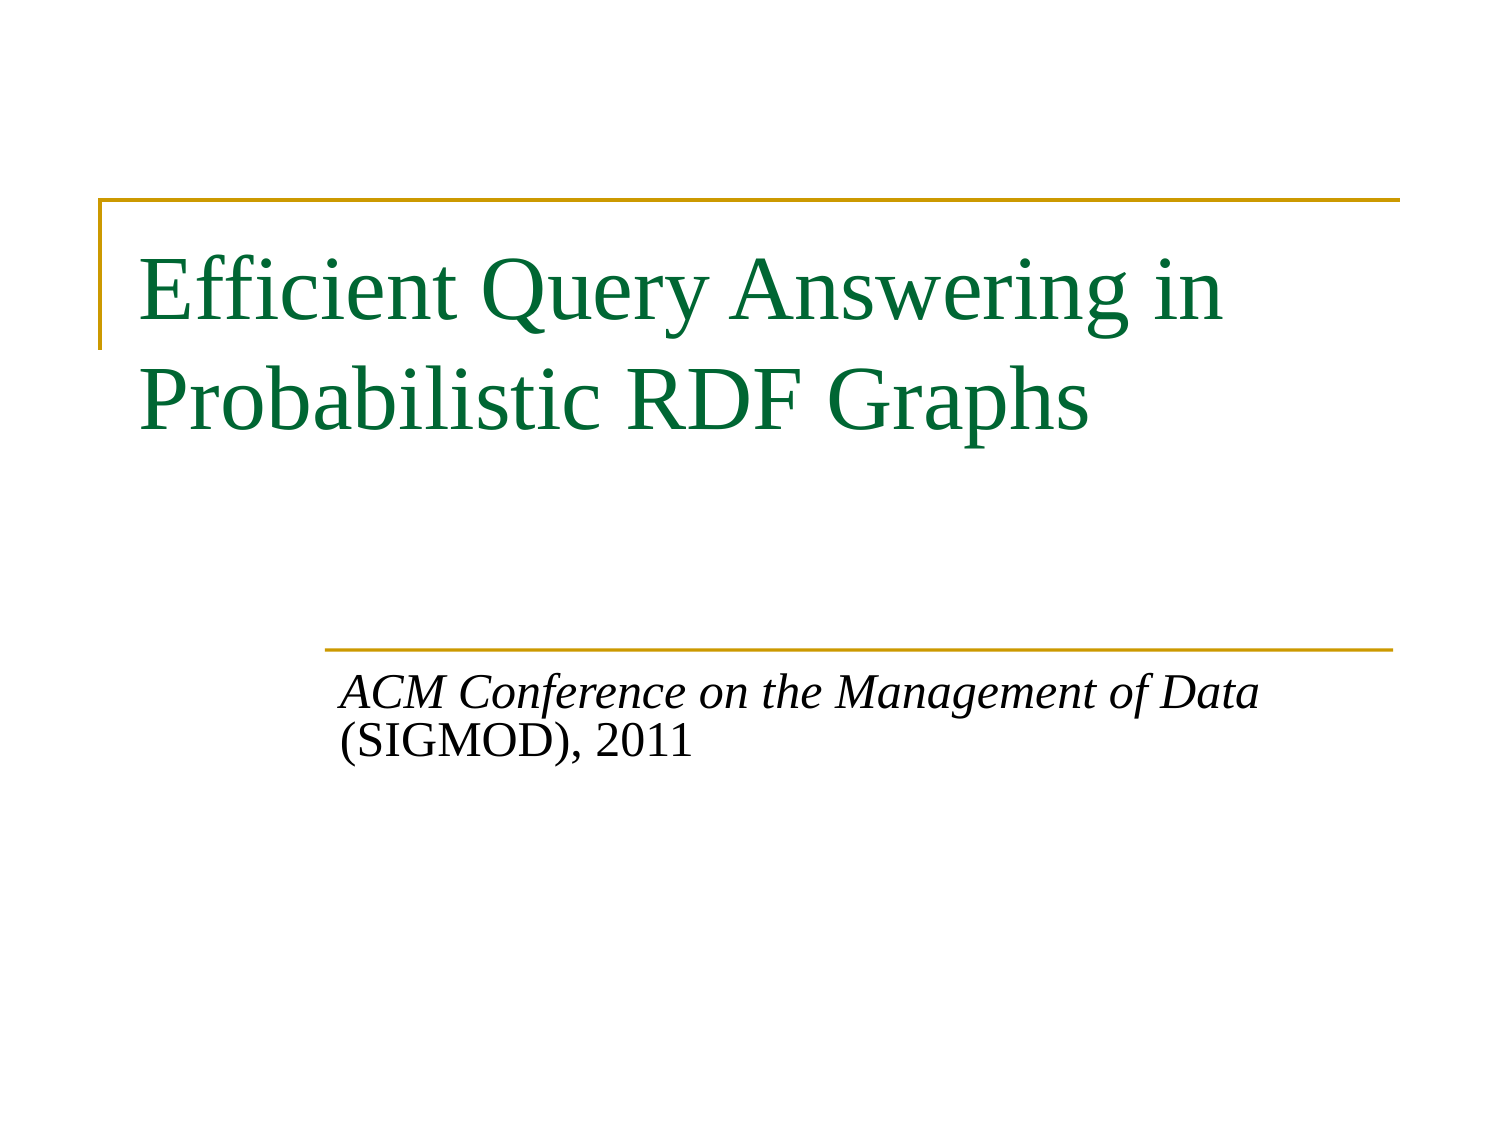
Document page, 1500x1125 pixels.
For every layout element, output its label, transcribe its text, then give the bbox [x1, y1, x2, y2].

title Efficient Query Answering in Probabilistic RDF Graphs [123, 220, 1425, 622]
subtitle ACM Conference on the Management of Data (SIGMOD), 2011 [324, 662, 1400, 950]
